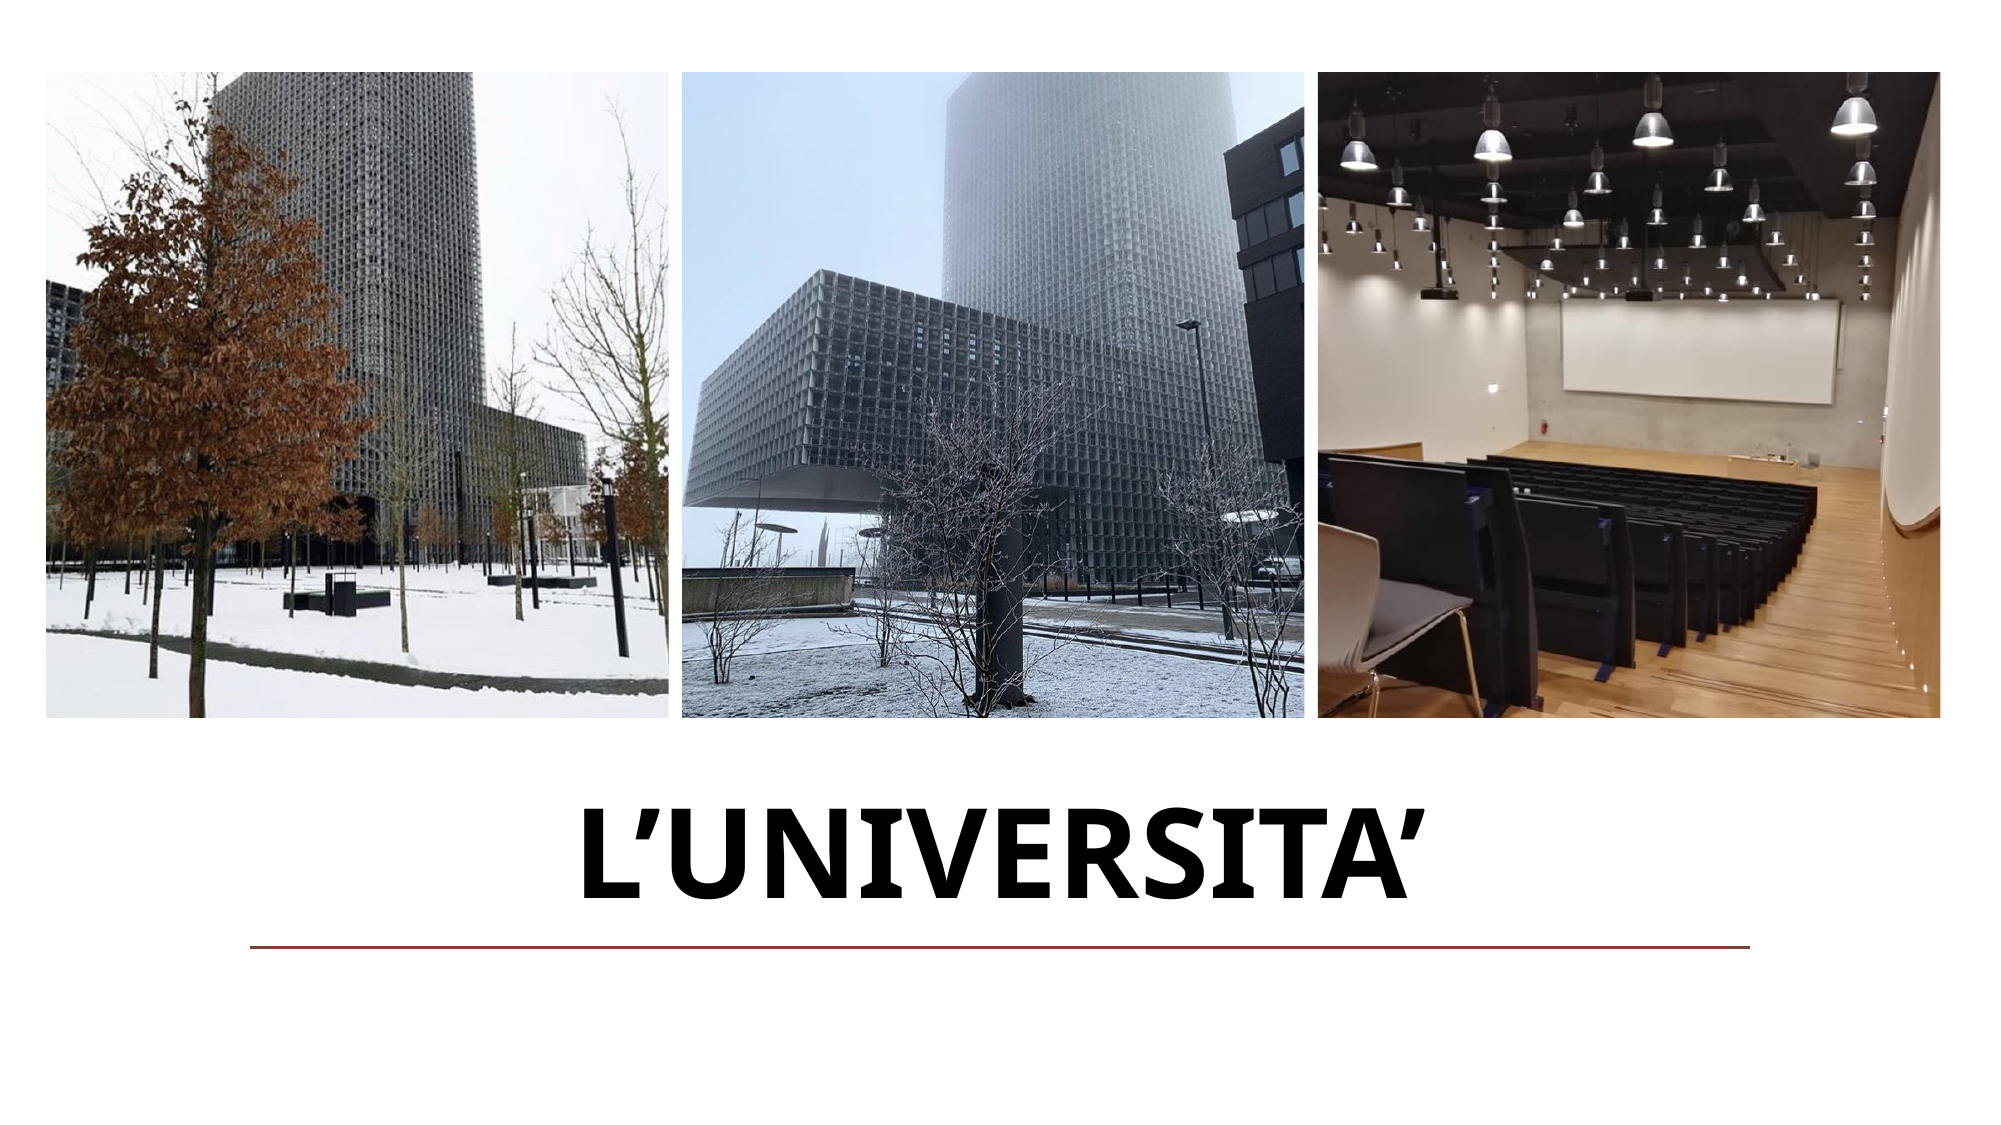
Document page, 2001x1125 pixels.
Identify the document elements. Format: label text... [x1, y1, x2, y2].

title L’UNIVERSITA’ [105, 749, 1895, 933]
picture [681, 72, 1305, 718]
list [1317, 72, 1941, 718]
picture [46, 72, 669, 718]
